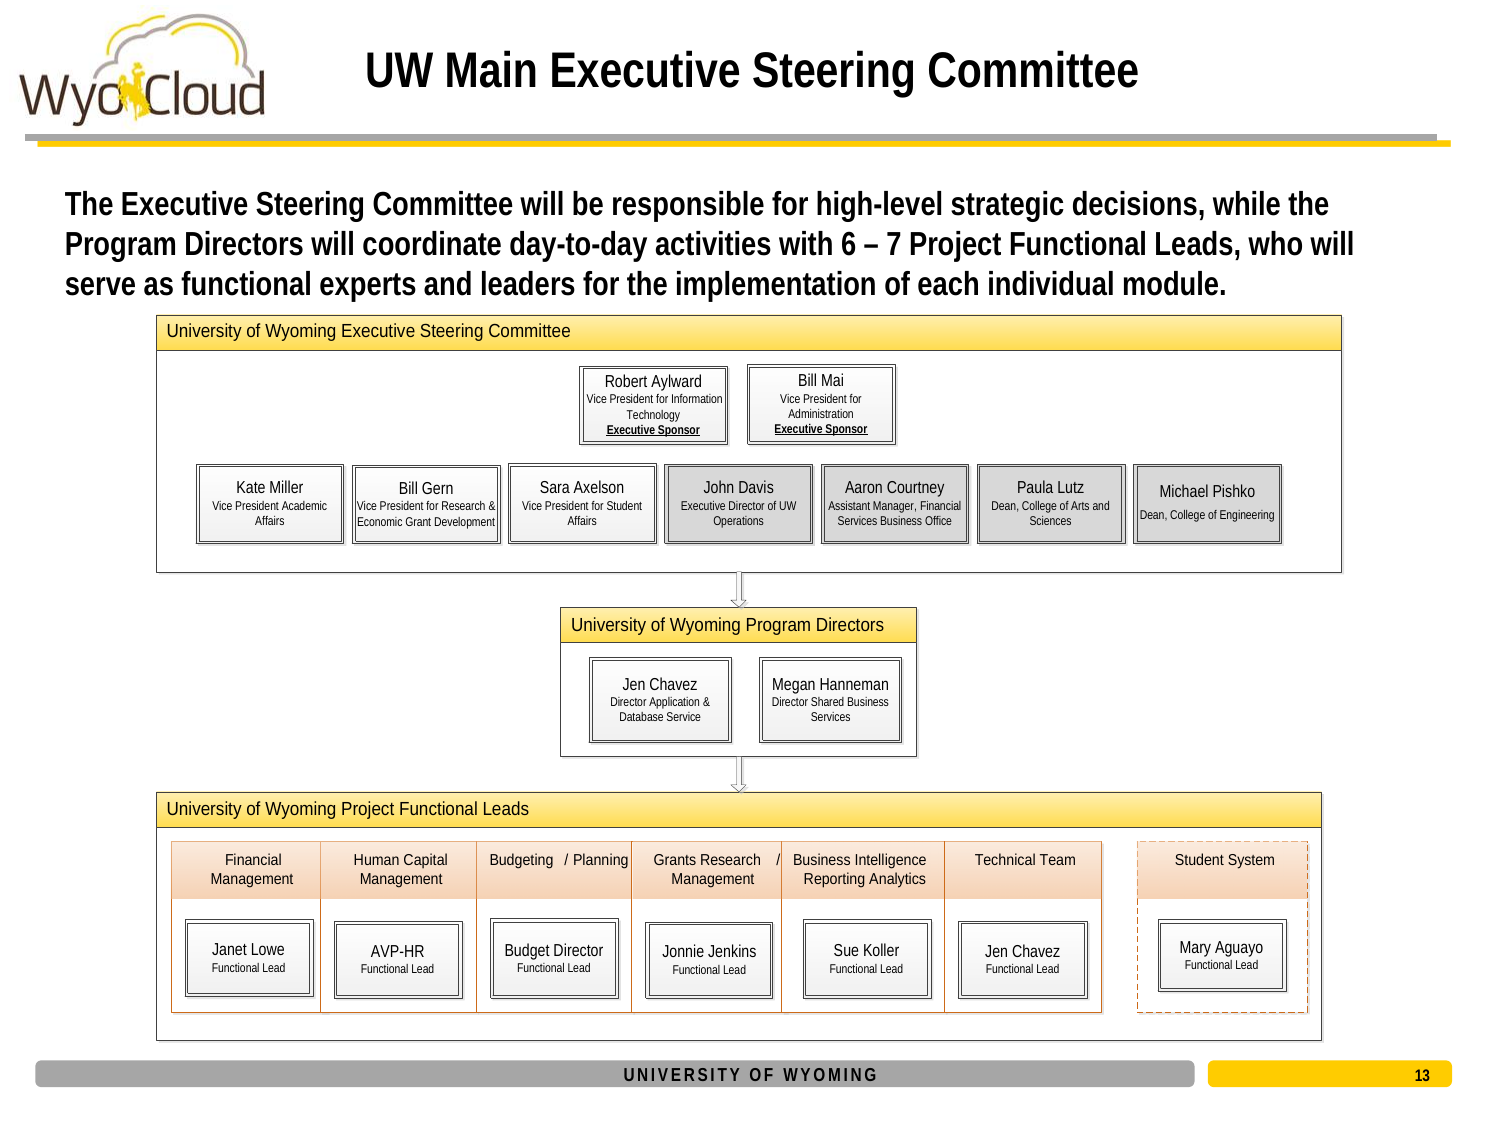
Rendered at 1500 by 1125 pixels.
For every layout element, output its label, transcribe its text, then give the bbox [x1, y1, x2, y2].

picture [9, 5, 275, 131]
picture [153, 312, 1346, 1046]
text_box The Executive Steering Committee will be responsible for high-level strategic decisions, while the Program Directors will coordinate day-to-day activities with 6 – 7 Project Functional Leads, who will serve as functional experts and leaders for the implementation of each individual module. [49, 174, 1414, 310]
title UW Main Executive Steering Committee [350, 22, 1475, 113]
text_box 13 [1399, 1057, 1460, 1088]
